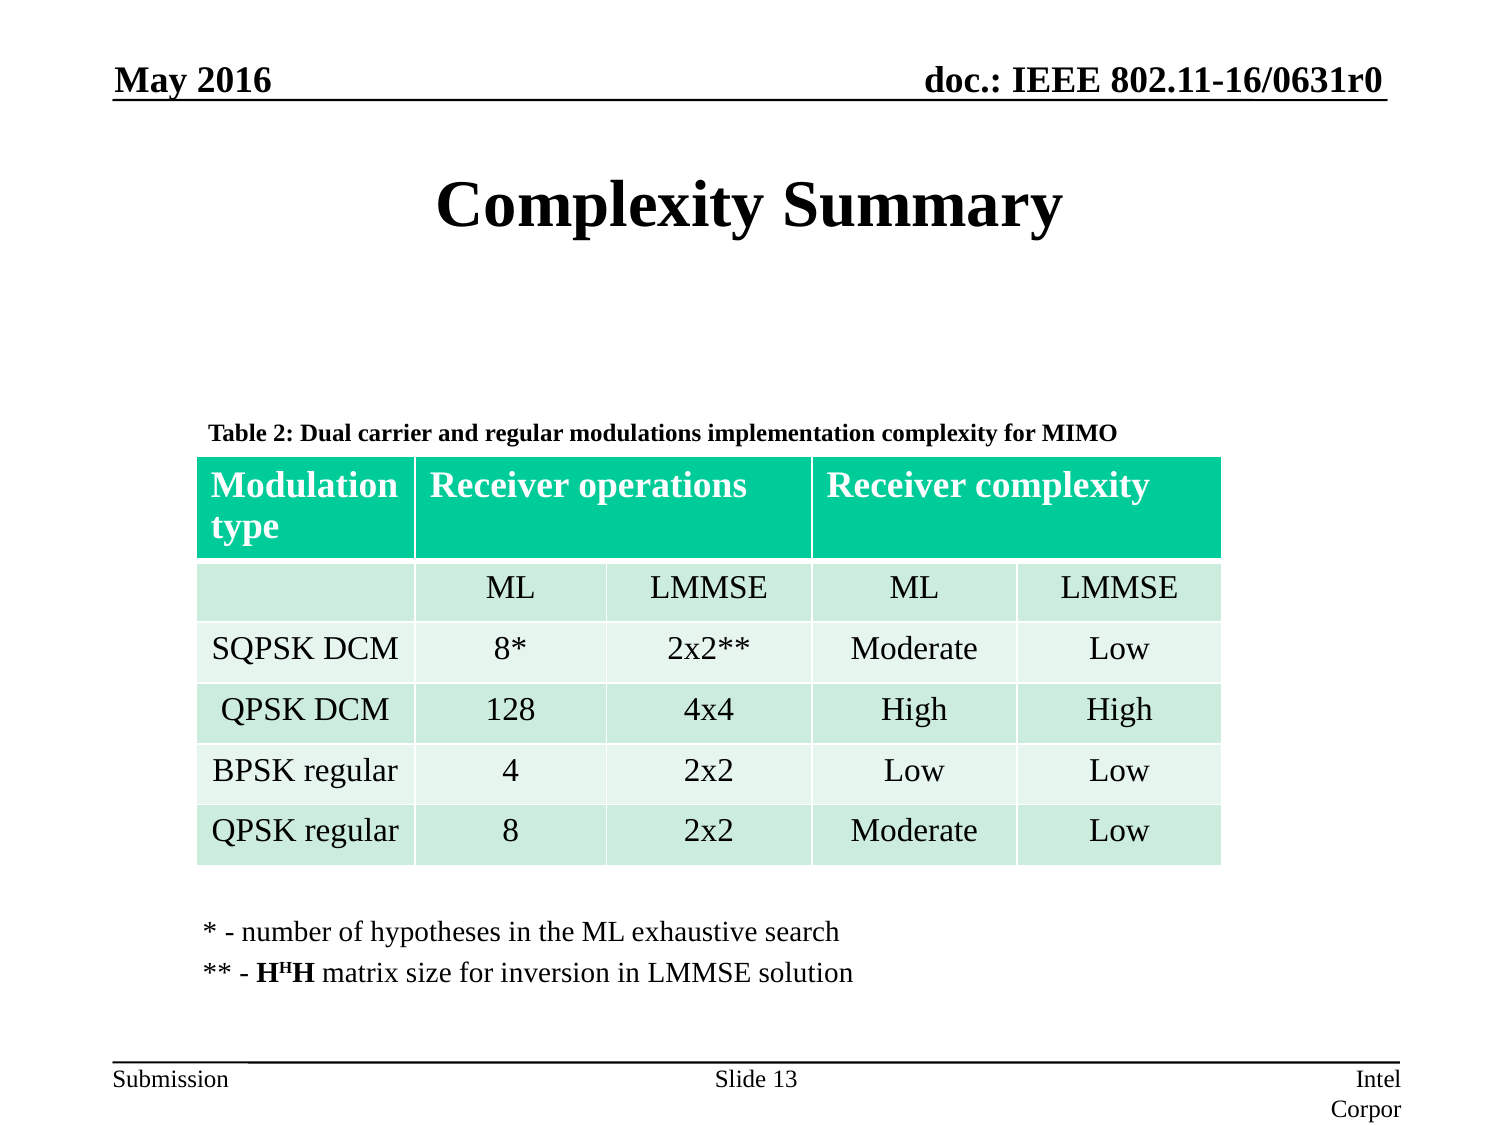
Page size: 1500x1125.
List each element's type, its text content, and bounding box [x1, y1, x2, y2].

table_header Modulation type [197, 457, 414, 558]
table_cell Moderate [813, 623, 1016, 682]
table_cell QPSK regular [197, 805, 414, 865]
table_cell LMMSE [1018, 564, 1221, 621]
table_cell Low [1018, 623, 1221, 682]
table_cell ML [416, 564, 606, 621]
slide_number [114, 54, 316, 100]
table_cell Low [1018, 745, 1221, 804]
table_cell ML [813, 564, 1016, 621]
title Complexity Summary [112, 112, 1388, 288]
table_cell 2x2 [607, 745, 811, 804]
list * - number of hypotheses in the ML exhaustive search ** - HHH matrix size for inversion in LMMSE solution [112, 905, 1388, 1025]
table_cell Low [1018, 805, 1221, 865]
table_cell BPSK regular [197, 745, 414, 804]
table_cell 2x2 [607, 805, 811, 865]
table_cell SQPSK DCM [197, 623, 414, 682]
table_cell 4x4 [607, 684, 811, 743]
table_cell 128 [416, 684, 606, 743]
table_cell 8* [416, 623, 606, 682]
table_cell High [813, 684, 1016, 743]
table_cell 4 [416, 745, 606, 804]
table_cell [197, 564, 414, 621]
table_cell QPSK DCM [197, 684, 414, 743]
text_box Table 2: Dual carrier and regular modulations implementation complexity for MIMO [193, 409, 1135, 454]
footer Intel Corporation [1325, 1062, 1402, 1093]
table_cell Moderate [813, 805, 1016, 865]
table_header Receiver operations [416, 457, 811, 558]
table_header Receiver complexity [813, 457, 1221, 558]
table_cell 2x2** [607, 623, 811, 682]
table_cell 8 [416, 805, 606, 865]
table_cell LMMSE [607, 564, 811, 621]
table_cell Low [813, 745, 1016, 804]
table_cell High [1018, 684, 1221, 743]
slide_number Slide 13 [712, 1062, 800, 1093]
